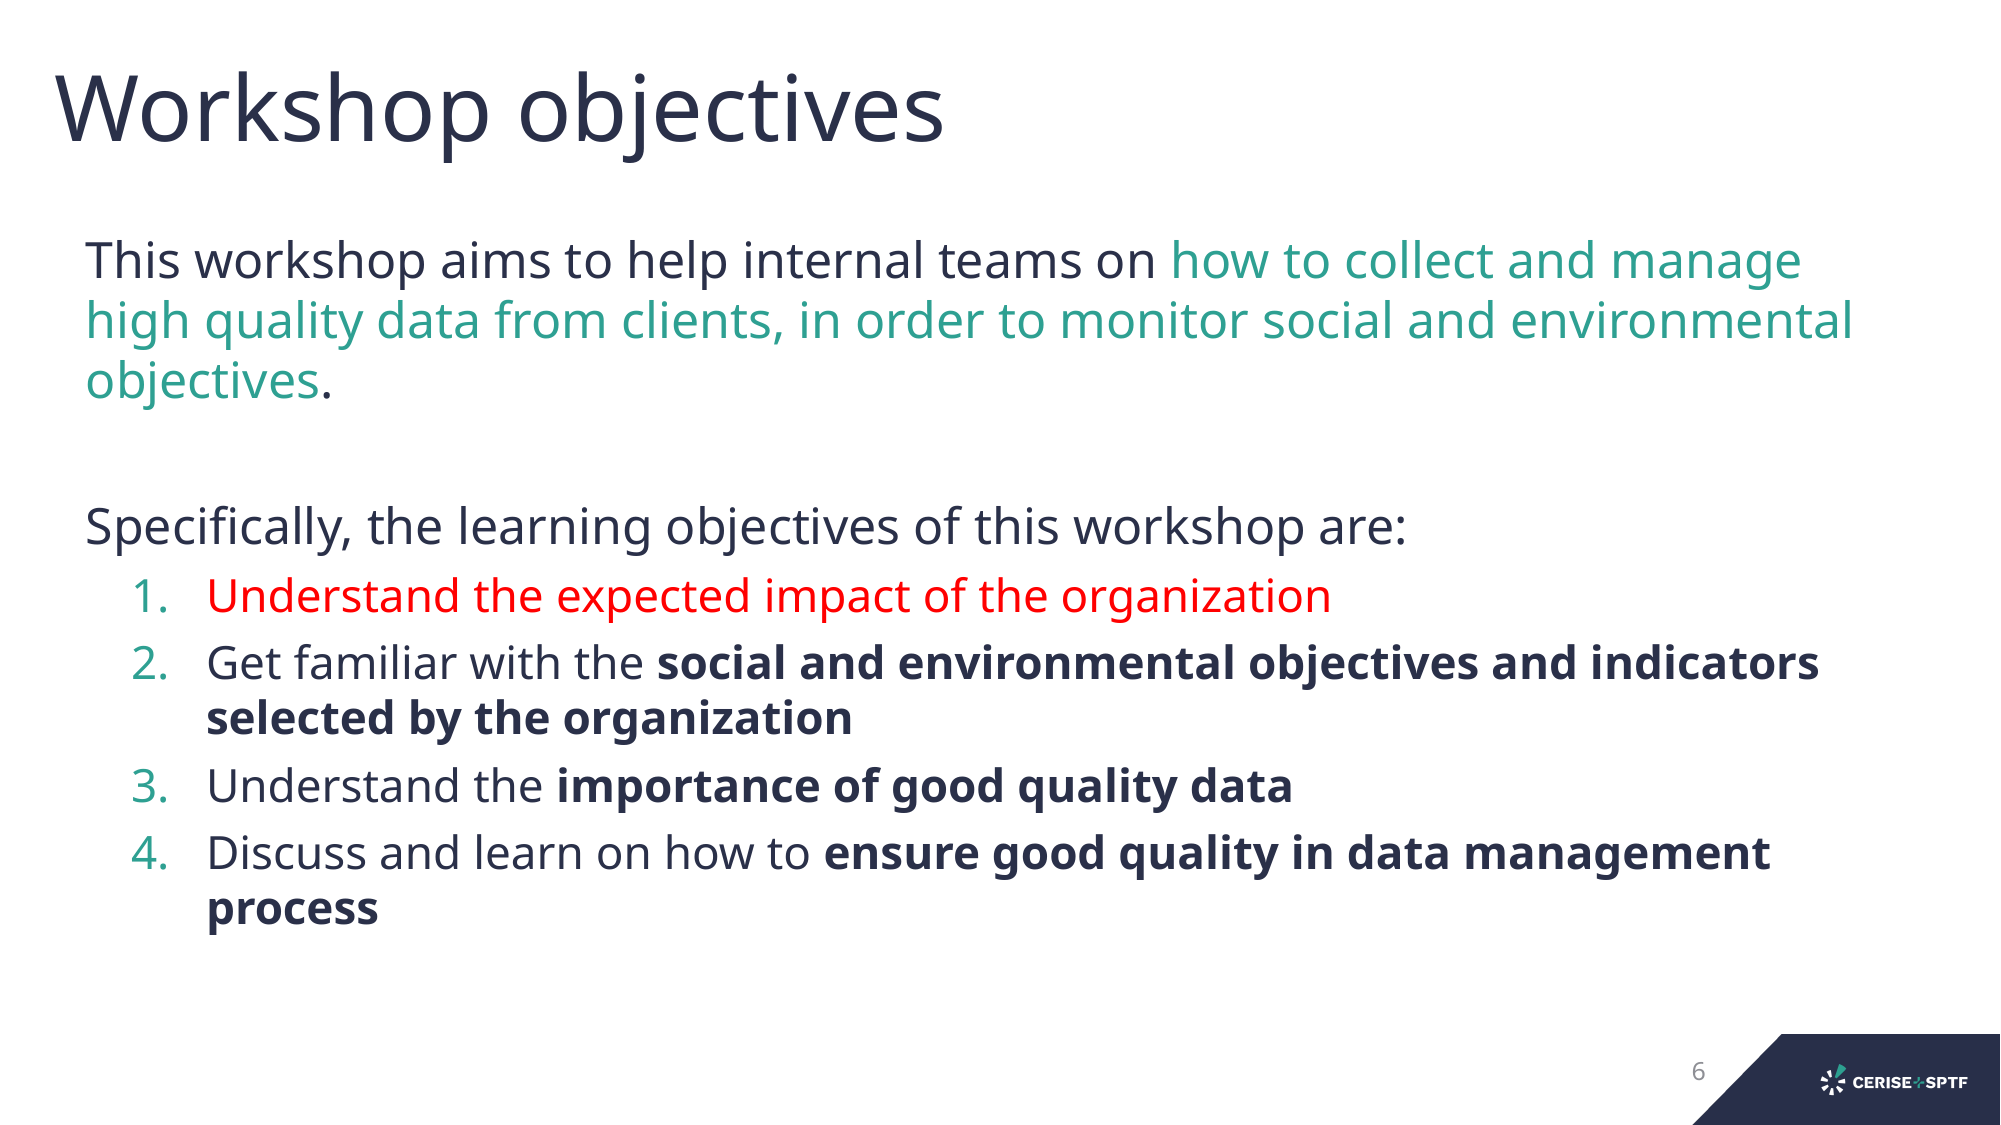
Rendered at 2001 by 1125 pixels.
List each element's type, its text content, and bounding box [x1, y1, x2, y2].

title Workshop objectives [39, 30, 1765, 180]
slide_number 6 [1412, 1042, 1721, 1103]
text_box This workshop aims to help internal teams on how to collect and manage high quality data from clients, in order to monitor social and environmental objectives. Specifically, the learning objectives of this workshop are: Understand the expected impact of the organization Get familiar with the social and environmental objectives and indicators selected by the organization Understand the importance of good quality data Discuss and learn on how to ensure good quality in data management process [70, 221, 1904, 957]
